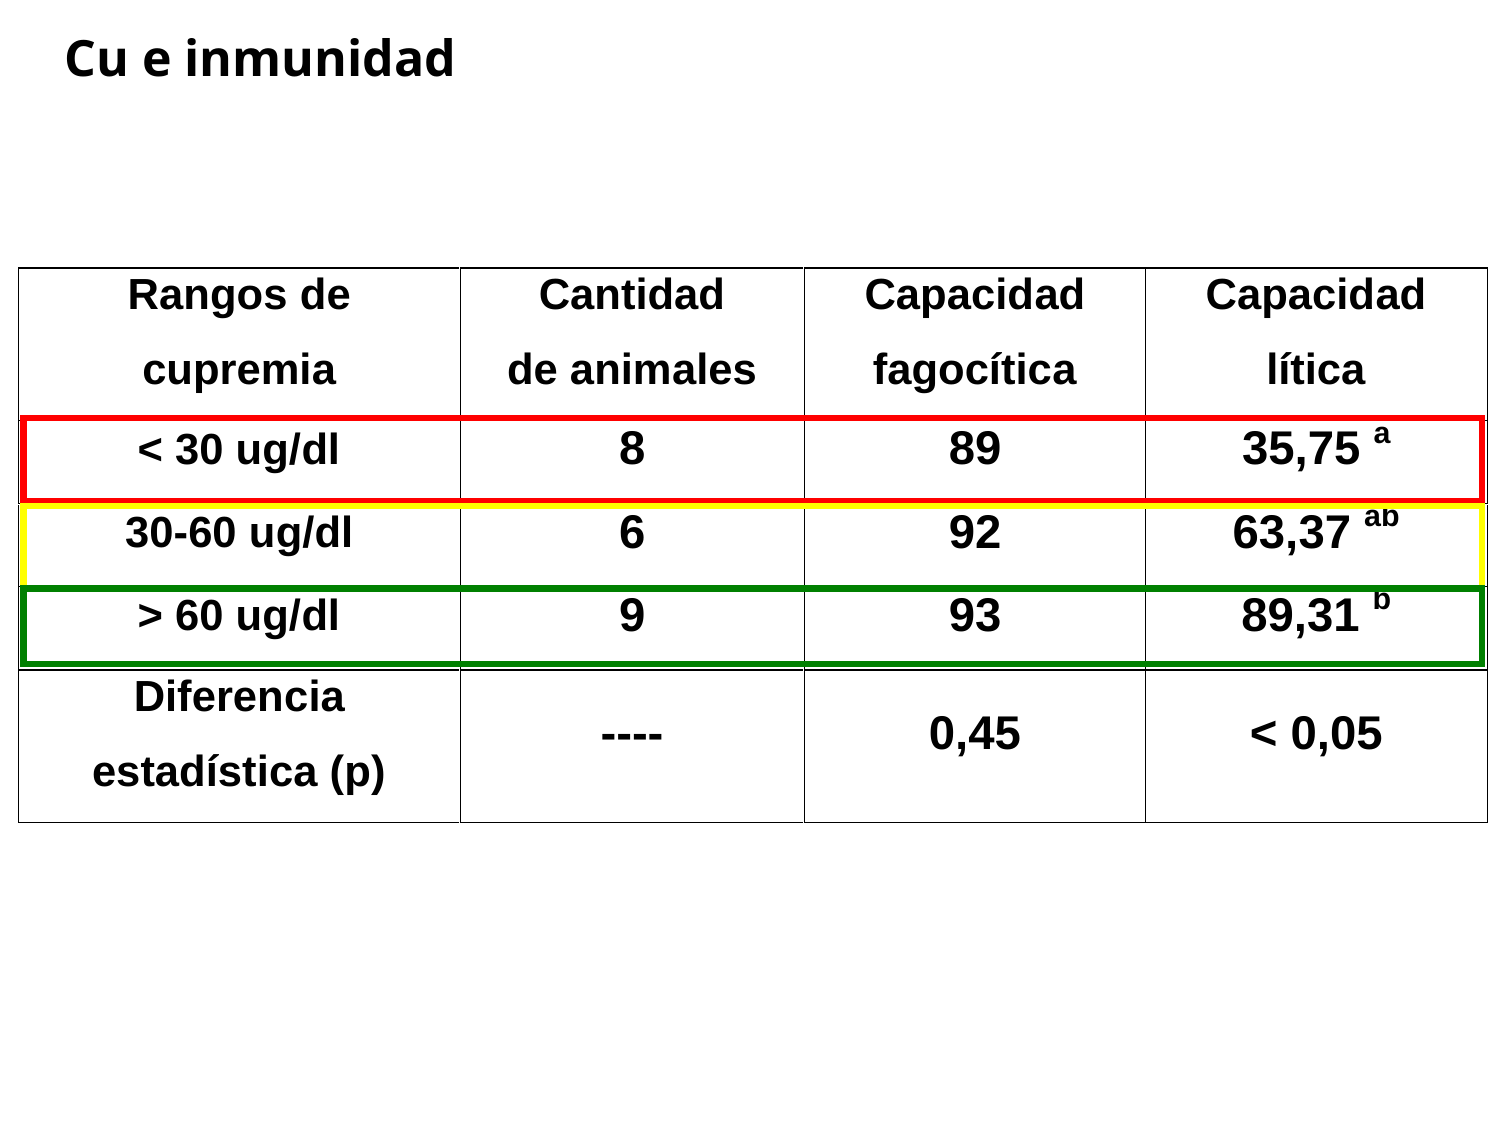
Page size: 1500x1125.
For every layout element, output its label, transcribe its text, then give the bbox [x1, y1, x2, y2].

picture [17, 266, 1489, 870]
text_box Cu e inmunidad [50, 19, 977, 95]
